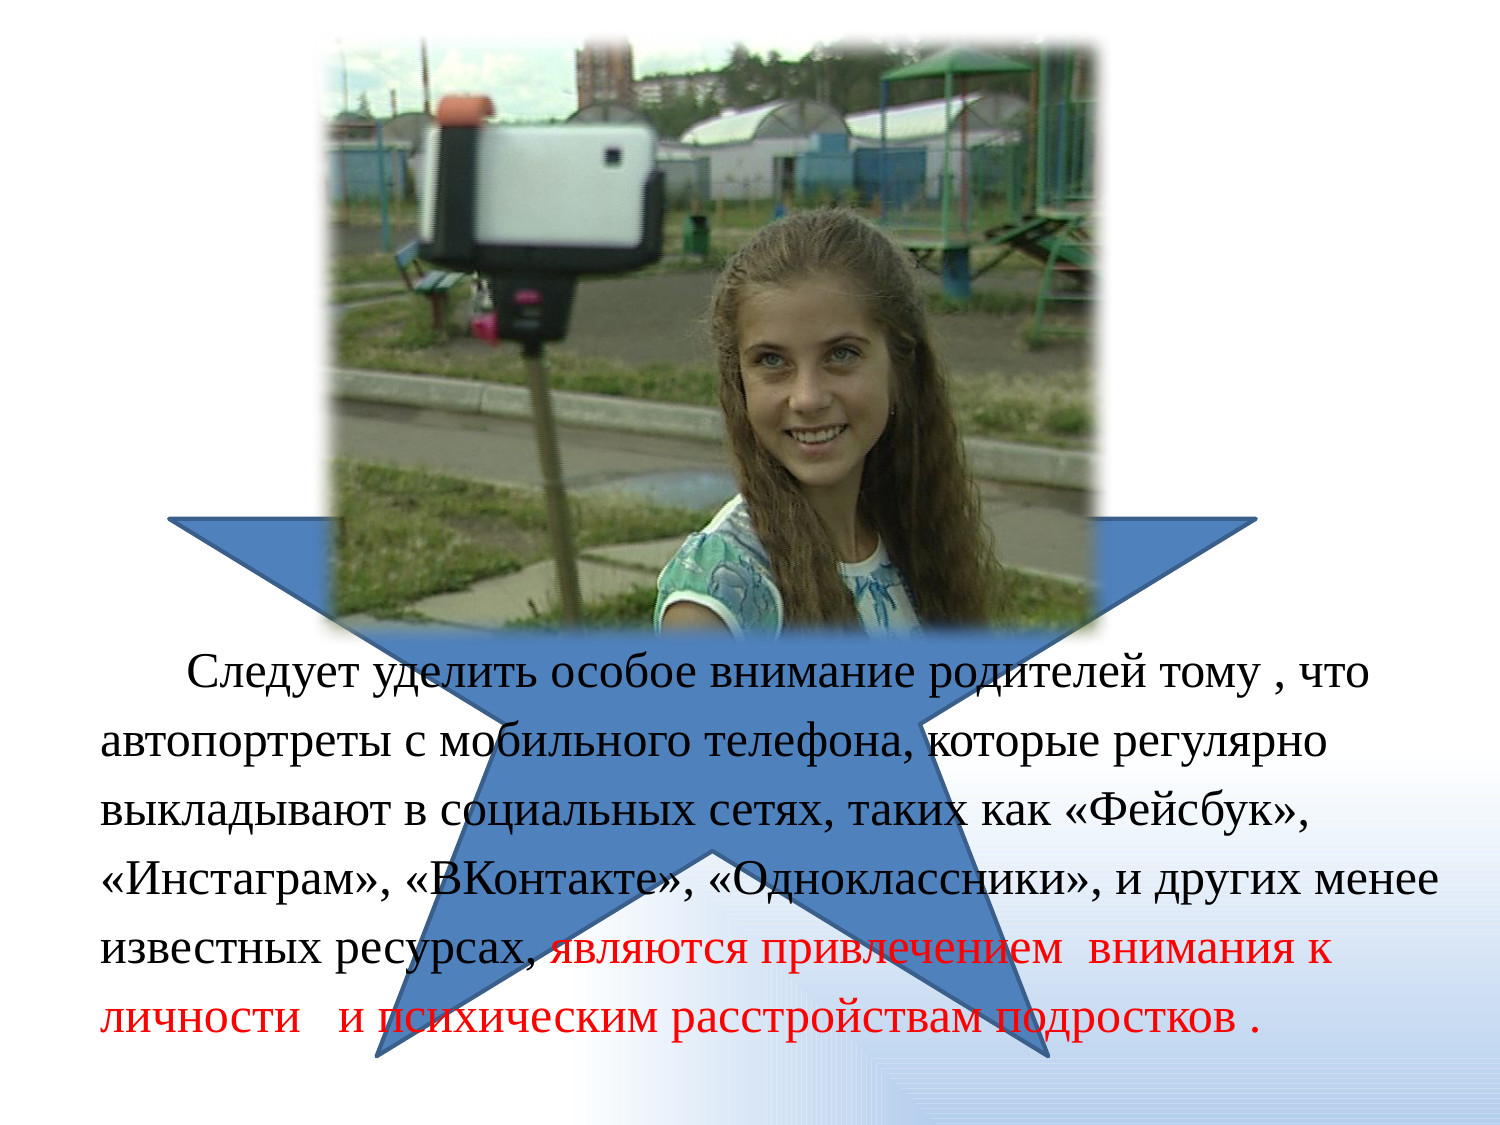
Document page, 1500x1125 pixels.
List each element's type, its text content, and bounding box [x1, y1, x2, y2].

text_box [1035, 1051, 1051, 1059]
text_box [374, 1051, 390, 1059]
text_box [1116, 516, 1258, 607]
text_box [167, 516, 307, 606]
text_box Следует уделить особое внимание родителей тому , что автопортреты с мобильного телефона, которые регулярно выкладывают в социальных сетях, таких как «Фейсбук», «Инстаграм», «ВКонтакте», «Одноклассники», и других менее известных ресурсах, являются привлечением внимания к личности и психическим расстройствам подростков . [85, 621, 1496, 1051]
picture [312, 30, 1112, 646]
